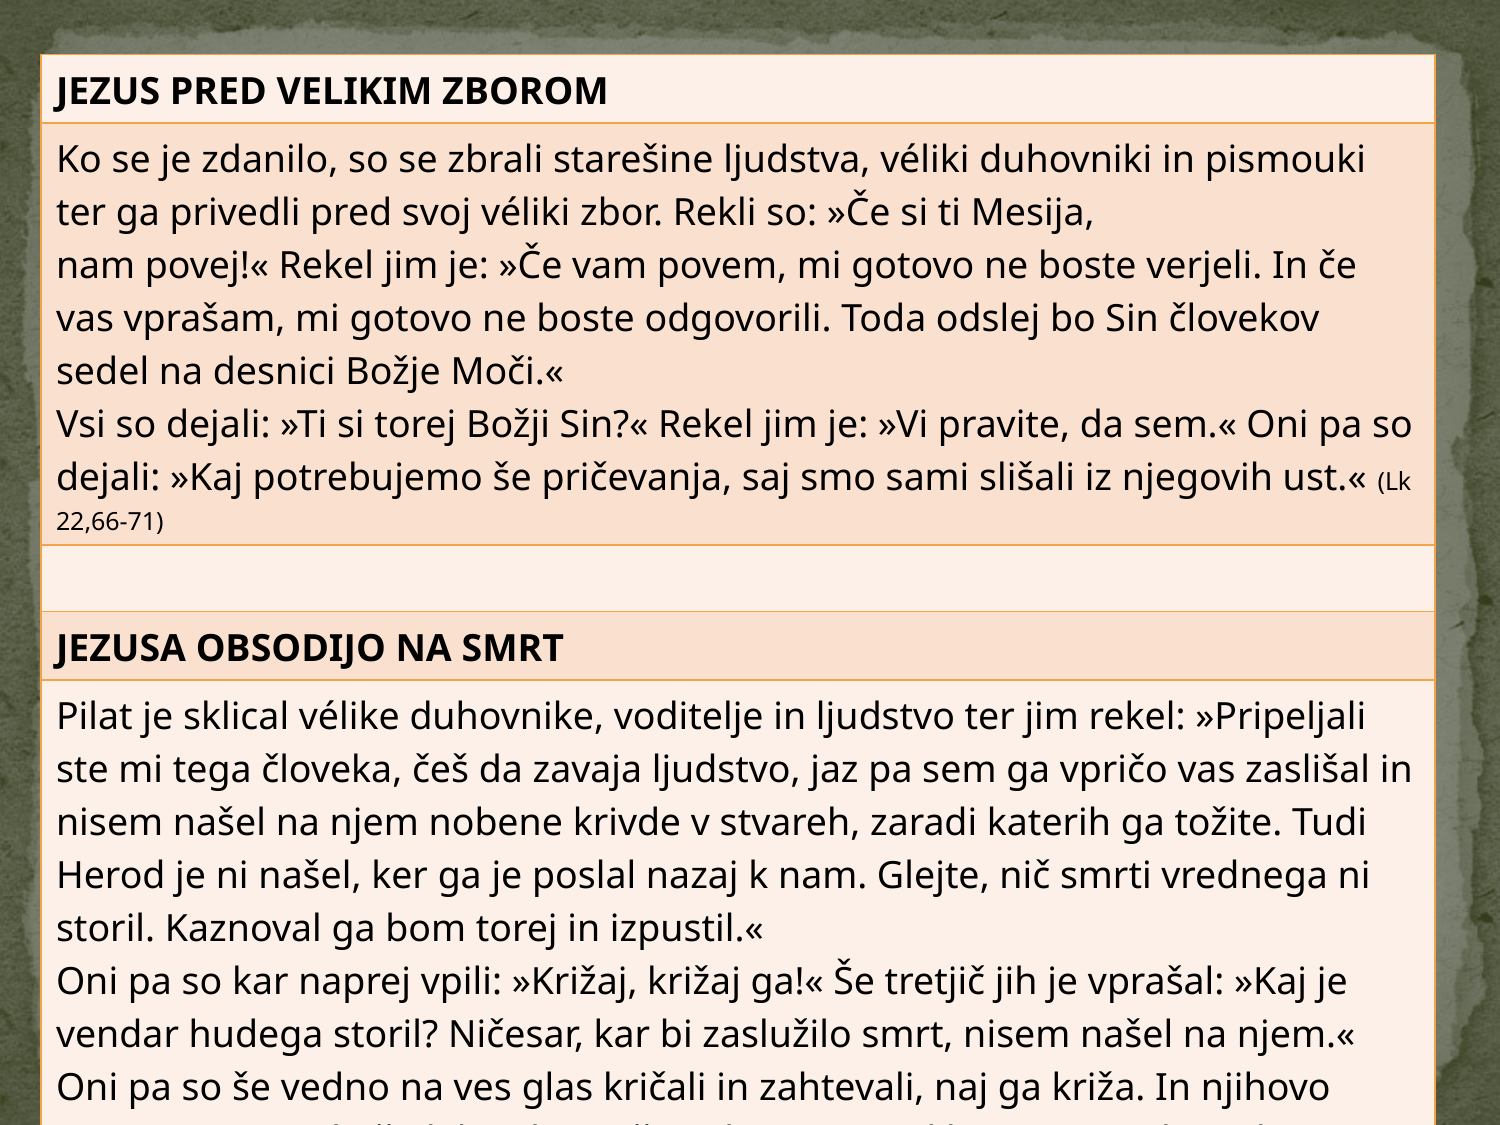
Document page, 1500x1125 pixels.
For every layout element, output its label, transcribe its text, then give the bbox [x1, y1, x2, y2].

table_header JEZUS PRED VELIKIM ZBOROM [42, 55, 1434, 122]
table_cell Ko se je zdanilo, so se zbrali starešine ljudstva, véliki duhovniki in pismouki ter ga privedli pred svoj véliki zbor. Rekli so: »Če si ti Mesija, nam povej!« Rekel jim je: »Če vam povem, mi gotovo ne boste verjeli. In če vas vprašam, mi gotovo ne boste odgovorili. Toda odslej bo Sin človekov sedel na desnici Božje Moči.« Vsi so dejali: »Ti si torej Božji Sin?« Rekel jim je: »Vi pravite, da sem.« Oni pa so dejali: »Kaj potrebujemo še pričevanja, saj smo sami slišali iz njegovih ust.« (Lk 22,66-71) [42, 124, 1434, 544]
table_cell JEZUSA OBSODIJO NA SMRT [42, 612, 1434, 679]
table_cell Pilat je sklical vélike duhovnike, voditelje in ljudstvo ter jim rekel: »Pripeljali ste mi tega človeka, češ da zavaja ljudstvo, jaz pa sem ga vpričo vas zaslišal in nisem našel na njem nobene krivde v stvareh, zaradi katerih ga tožite. Tudi Herod je ni našel, ker ga je poslal nazaj k nam. Glejte, nič smrti vrednega ni storil. Kaznoval ga bom torej in izpustil.« Oni pa so kar naprej vpili: »Križaj, križaj ga!« Še tretjič jih je vprašal: »Kaj je vendar hudega storil? Ničesar, kar bi zaslužilo smrt, nisem našel na njem.« Oni pa so še vedno na ves glas kričali in zahtevali, naj ga križa. In njihovo vpitje je postajalo čedalje glasnejše. Pilat je razsodil, naj se izpolni njihova zahteva. (Lk 23,13-24) [42, 681, 1434, 1125]
table_cell [42, 546, 1434, 611]
